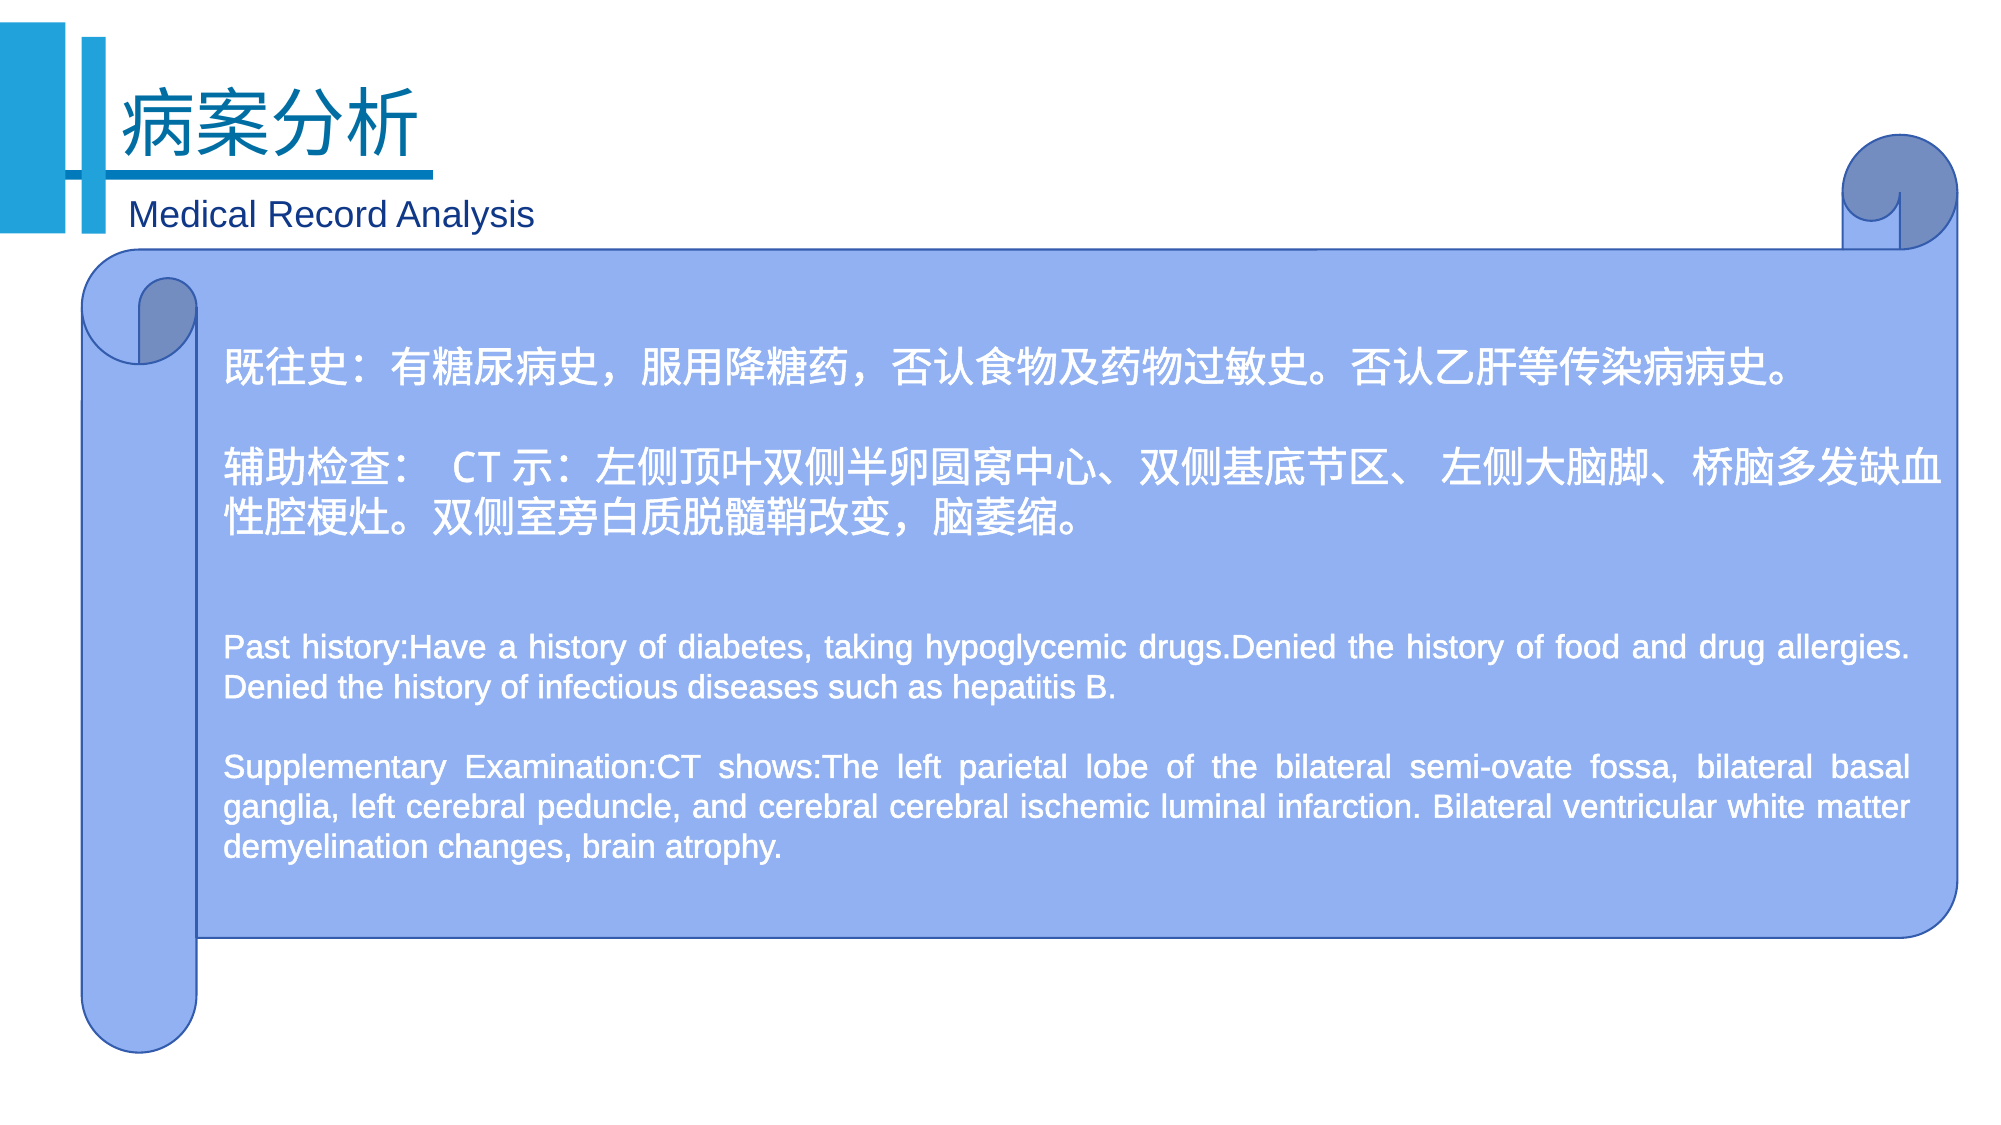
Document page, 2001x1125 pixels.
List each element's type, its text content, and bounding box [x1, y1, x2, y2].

text_box [0, 22, 66, 234]
text_box [66, 170, 81, 180]
text_box [81, 36, 106, 134]
text_box 病案分析 [105, 68, 625, 134]
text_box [81, 134, 1958, 1053]
